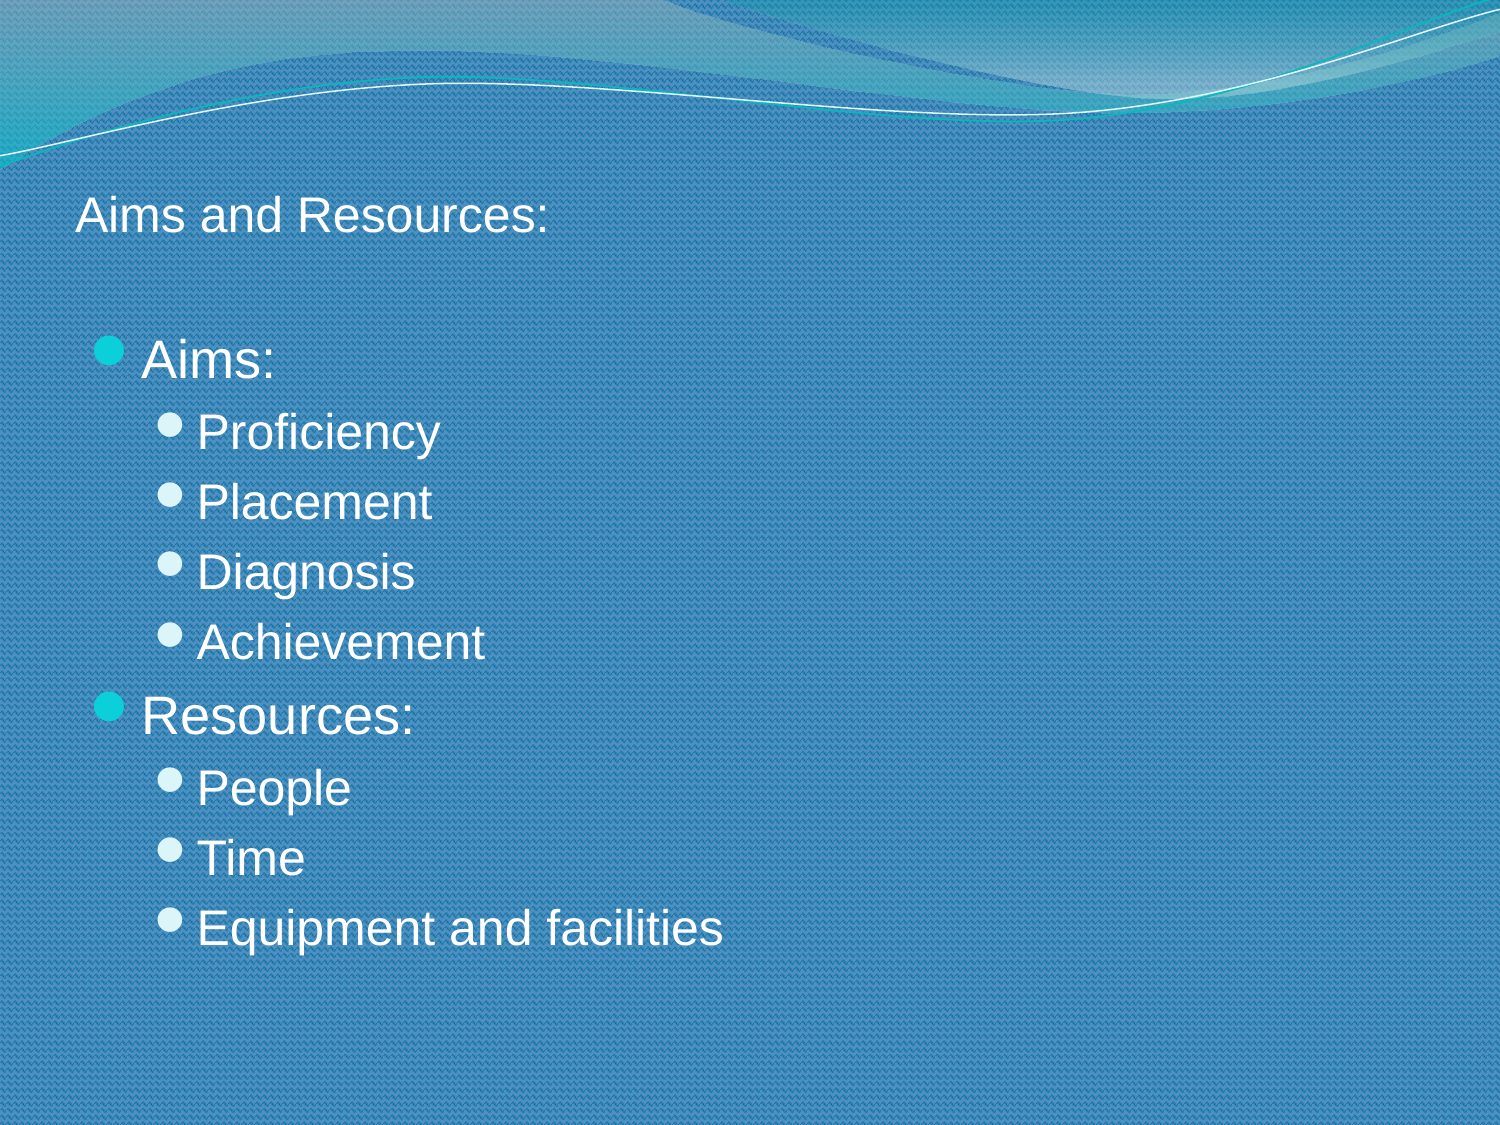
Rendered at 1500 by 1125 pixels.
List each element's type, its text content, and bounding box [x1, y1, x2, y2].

list Aims: Proficiency Placement Diagnosis Achievement Resources: People Time Equipment and facilities [75, 317, 1425, 1038]
title Aims and Resources: [75, 115, 1425, 303]
